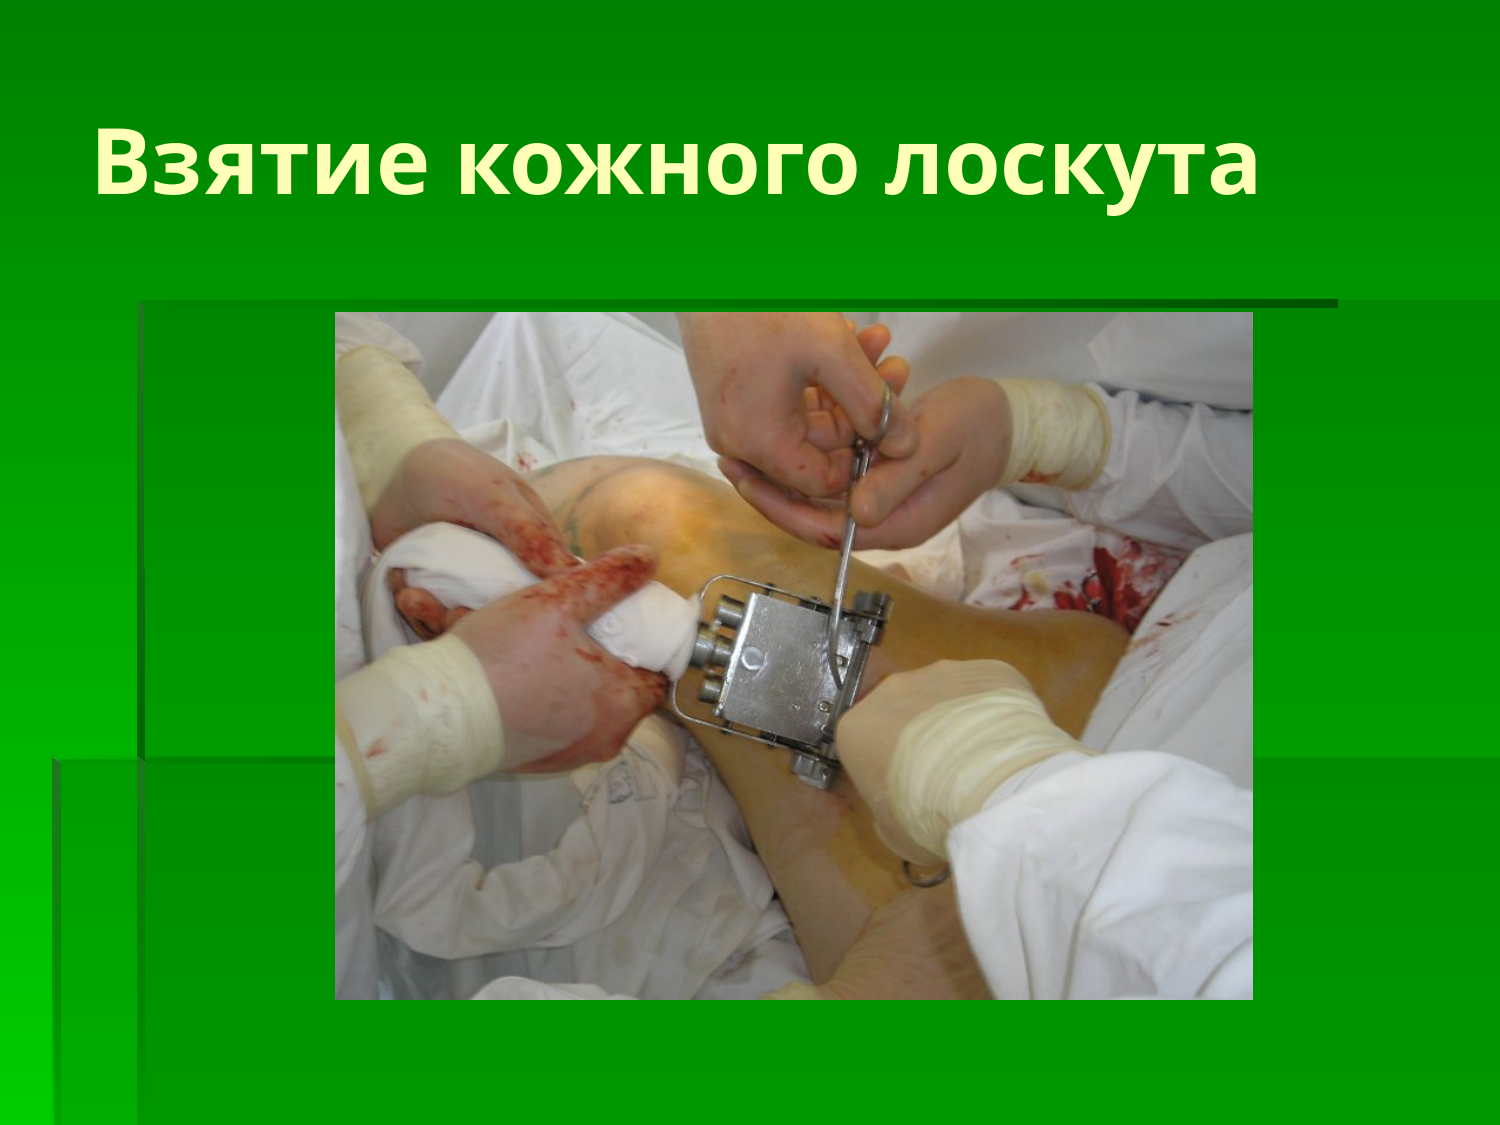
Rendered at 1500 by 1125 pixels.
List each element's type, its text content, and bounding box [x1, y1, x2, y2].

title Взятие кожного лоскута [75, 40, 1451, 275]
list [335, 312, 1253, 1001]
